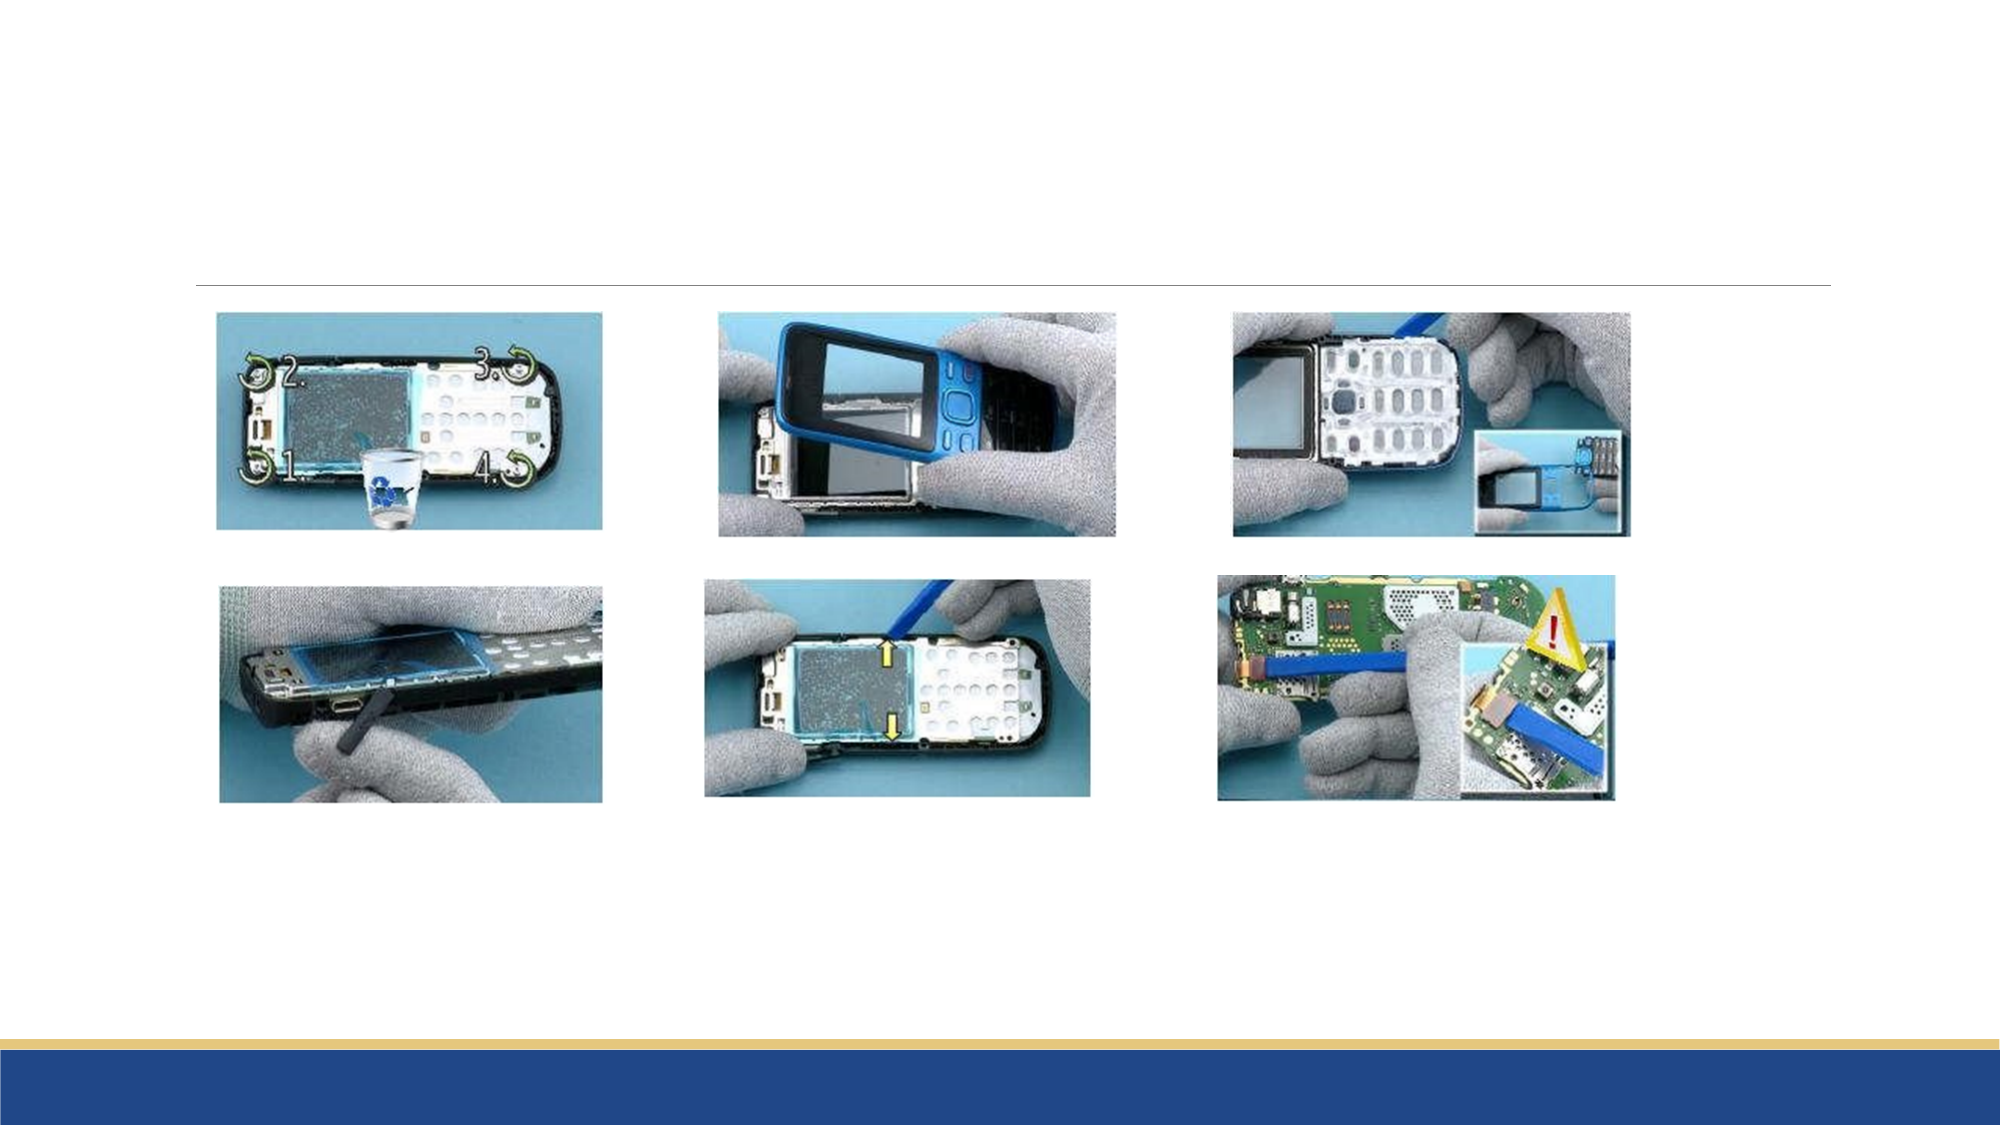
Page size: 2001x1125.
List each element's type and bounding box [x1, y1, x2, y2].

picture [717, 310, 1120, 541]
picture [217, 584, 607, 806]
picture [1229, 310, 1635, 541]
picture [1215, 574, 1620, 804]
list [214, 310, 607, 534]
picture [703, 578, 1096, 801]
